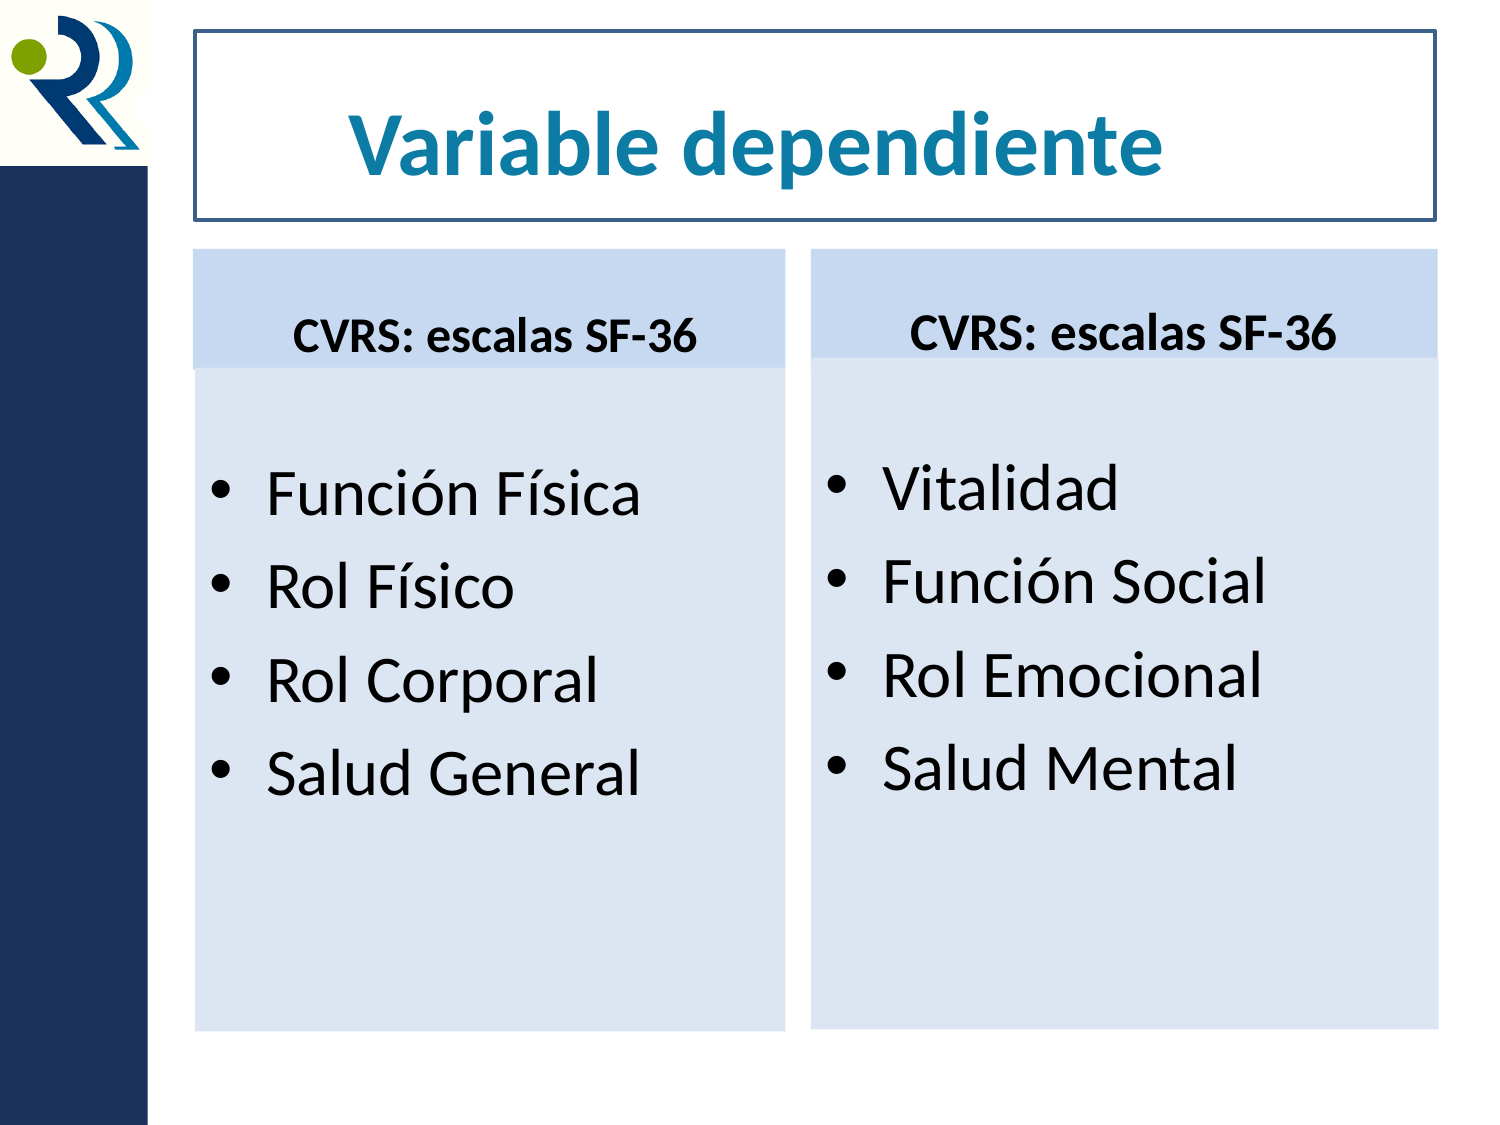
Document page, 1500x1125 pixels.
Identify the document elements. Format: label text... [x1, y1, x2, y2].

picture [0, 0, 148, 166]
text_box [193, 29, 1437, 222]
list CVRS: escalas SF-36 [192, 248, 786, 370]
list CVRS: escalas SF-36 [810, 248, 1438, 357]
list Vitalidad Función Social Rol Emocional Salud Mental [810, 357, 1439, 1030]
list Función Física Rol Físico Rol Corporal Salud General [194, 367, 786, 1032]
title Variable dependiente [192, 45, 1425, 233]
text_box [0, 172, 150, 1125]
